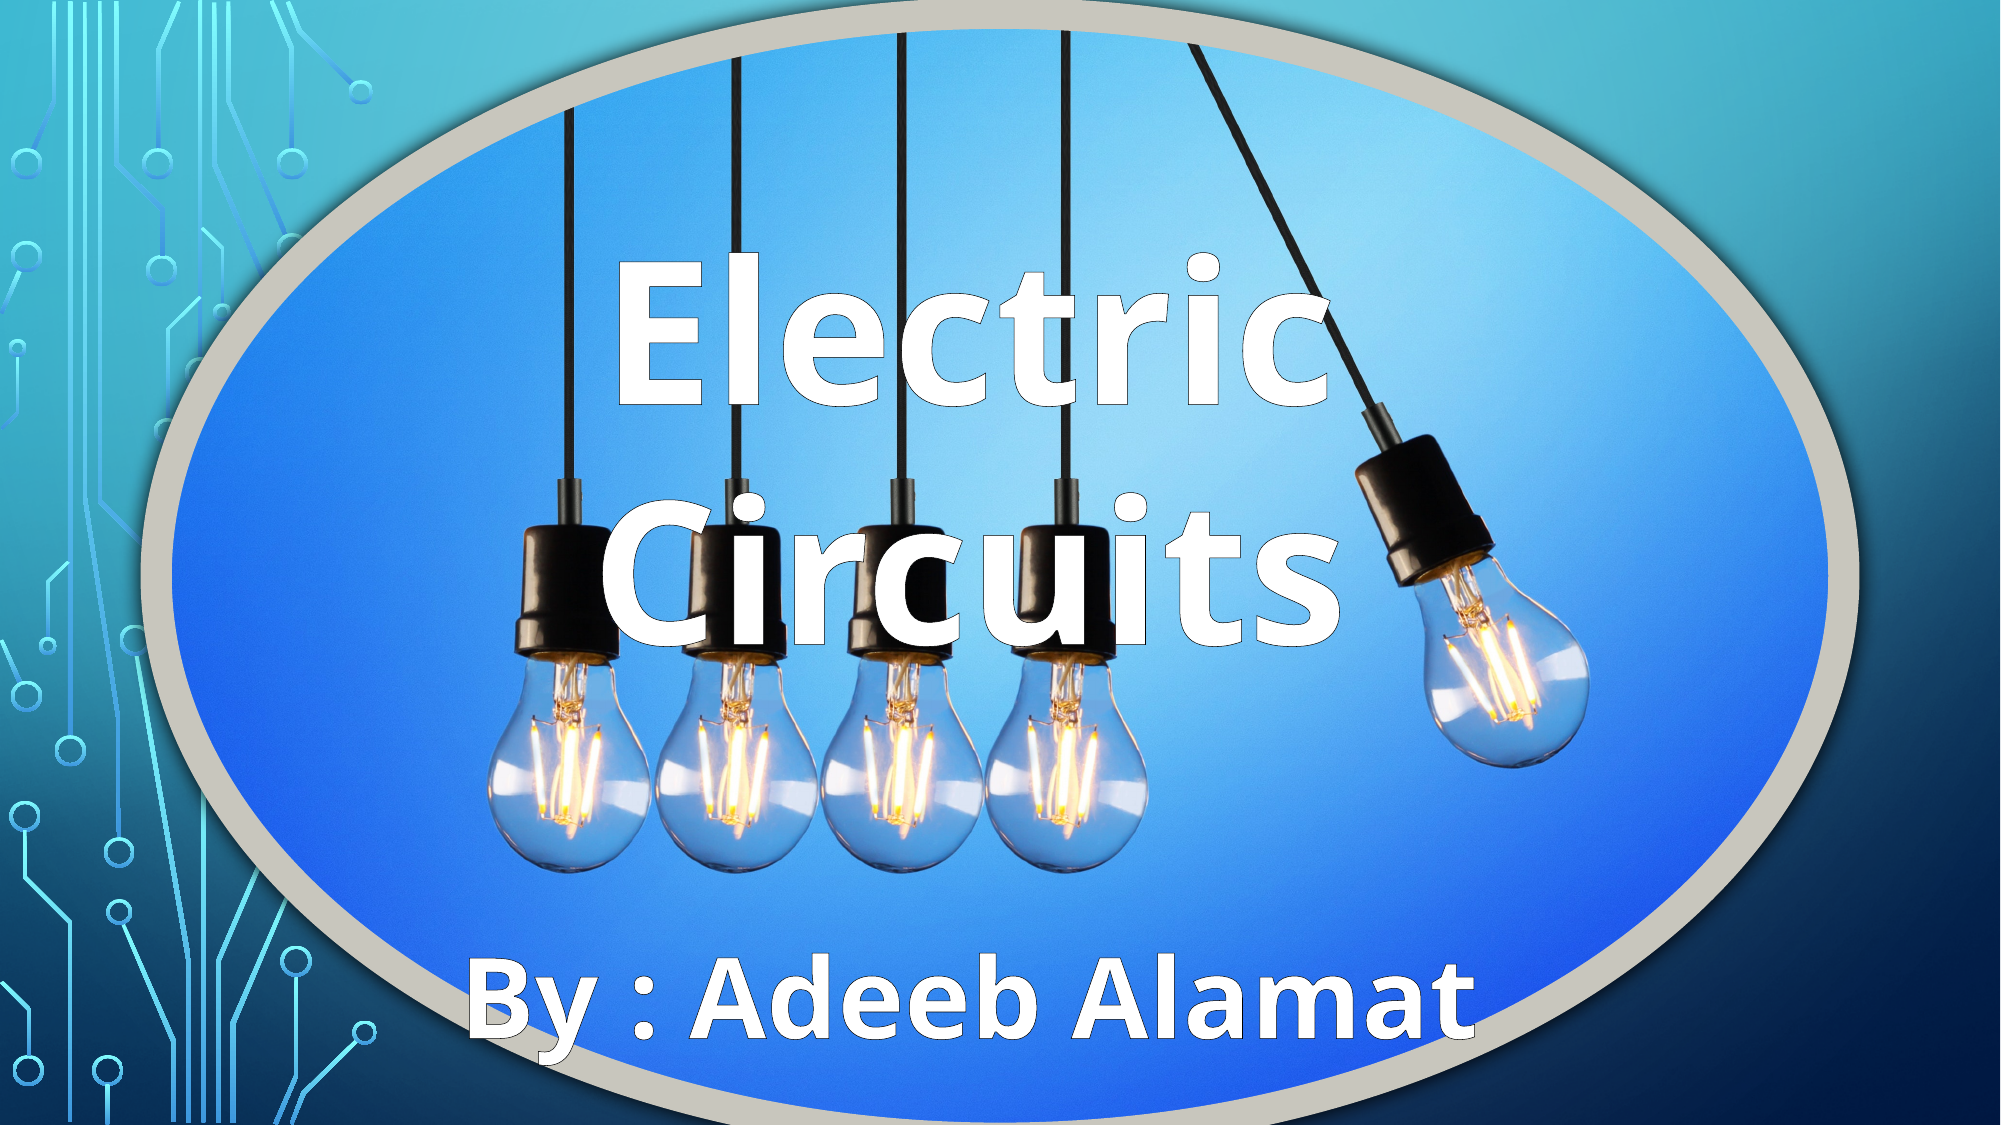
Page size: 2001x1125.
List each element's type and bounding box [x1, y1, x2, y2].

picture [155, 12, 1845, 1125]
